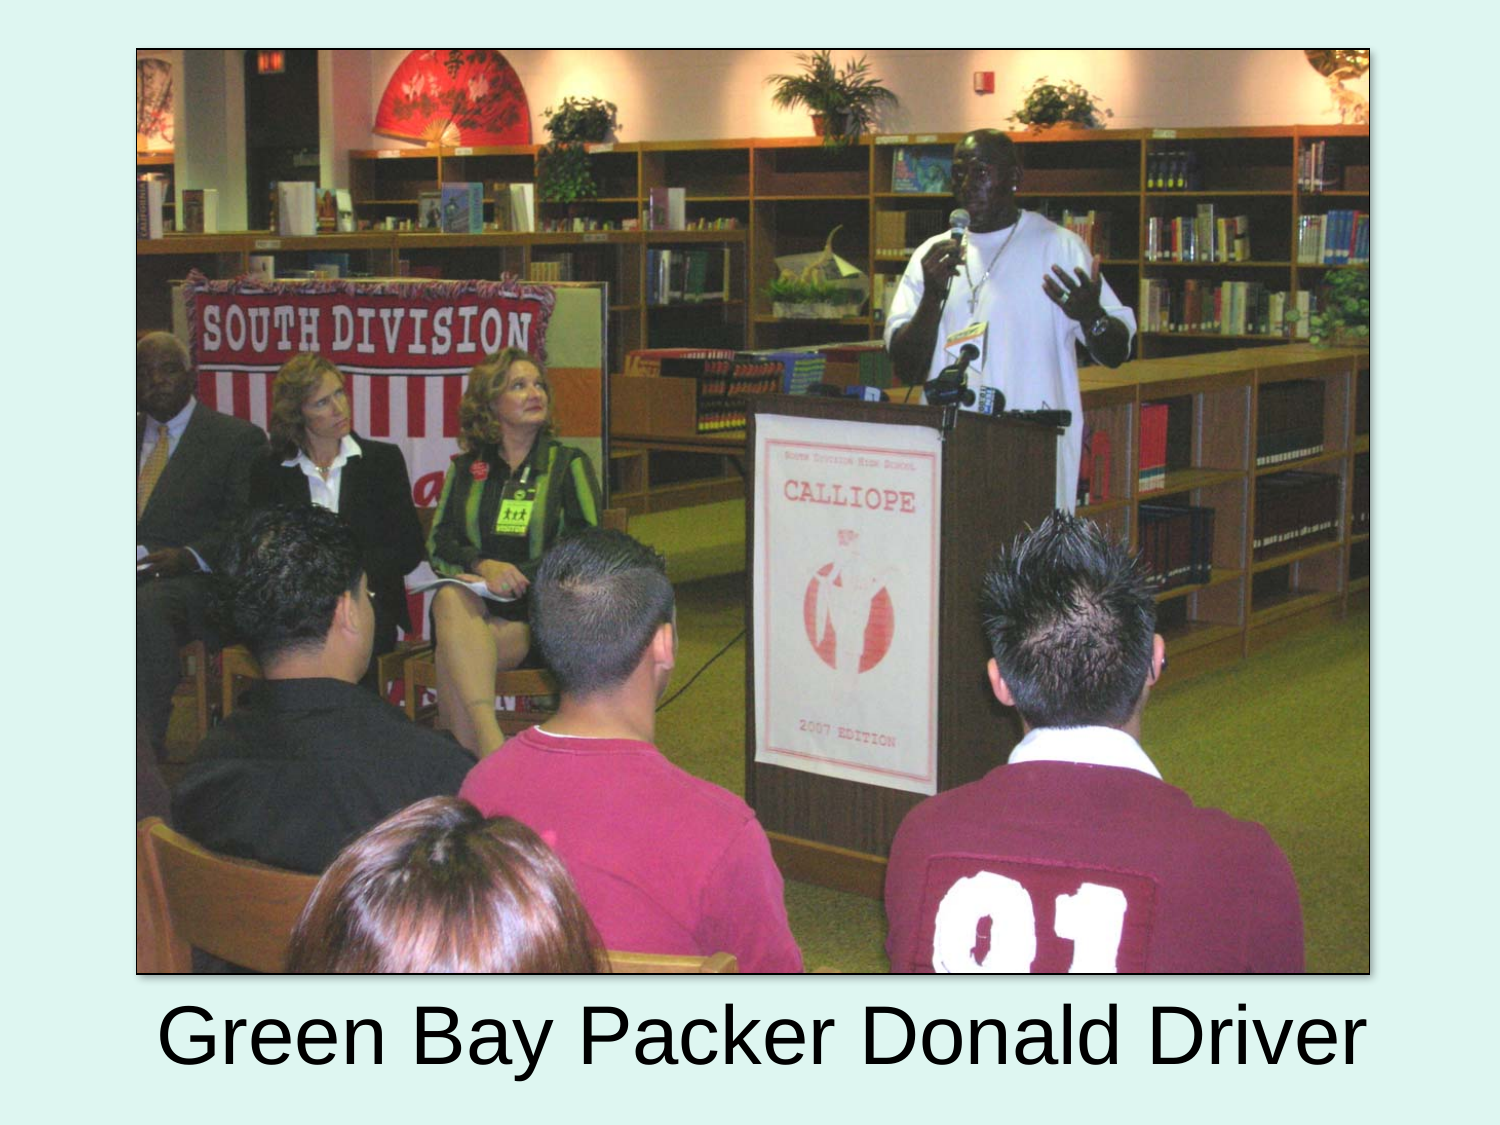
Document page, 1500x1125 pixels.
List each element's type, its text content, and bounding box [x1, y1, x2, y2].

title Green Bay Packer Donald Driver [87, 937, 1438, 1125]
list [137, 49, 1369, 974]
